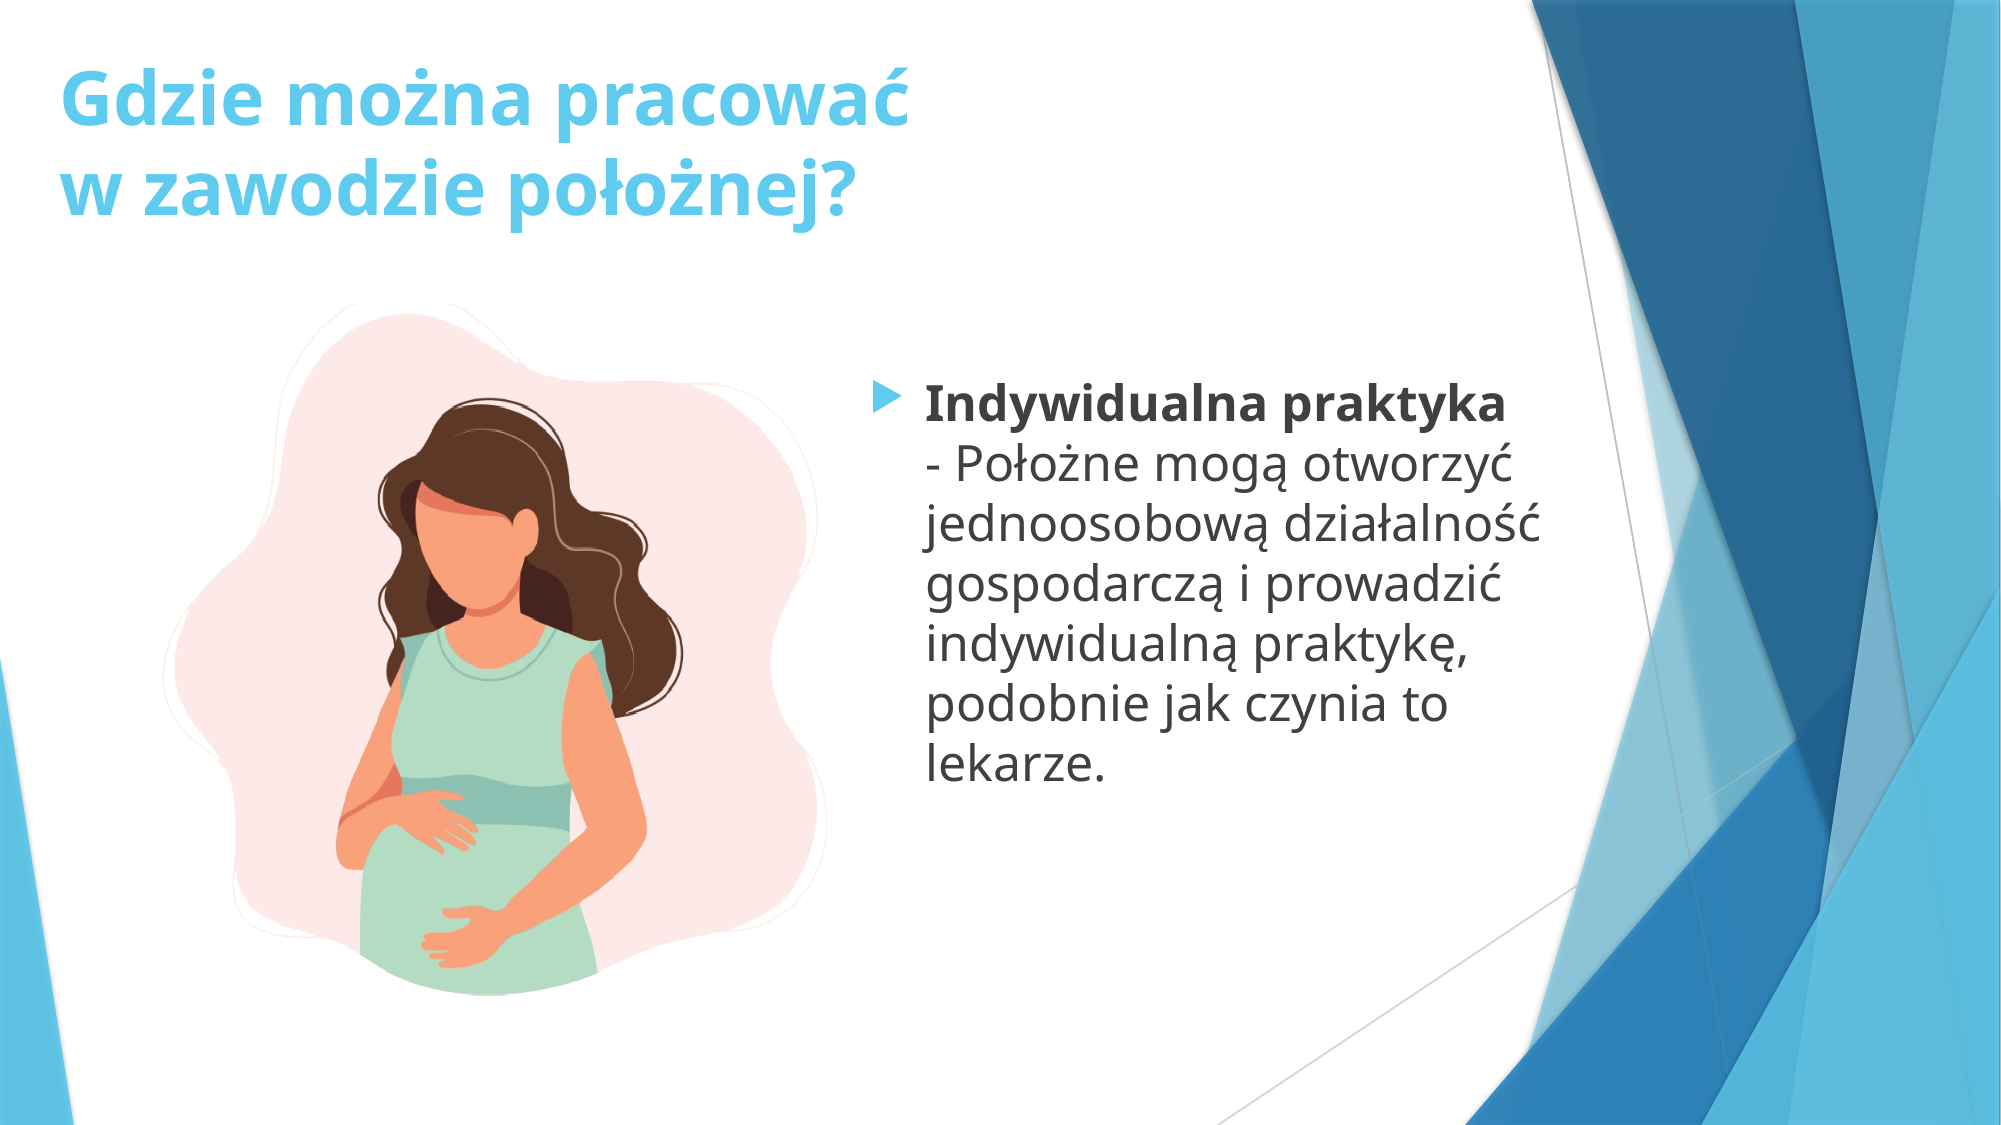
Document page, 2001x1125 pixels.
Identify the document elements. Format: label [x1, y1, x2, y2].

list [23, 303, 955, 1022]
text_box [0, 0, 2000, 1125]
